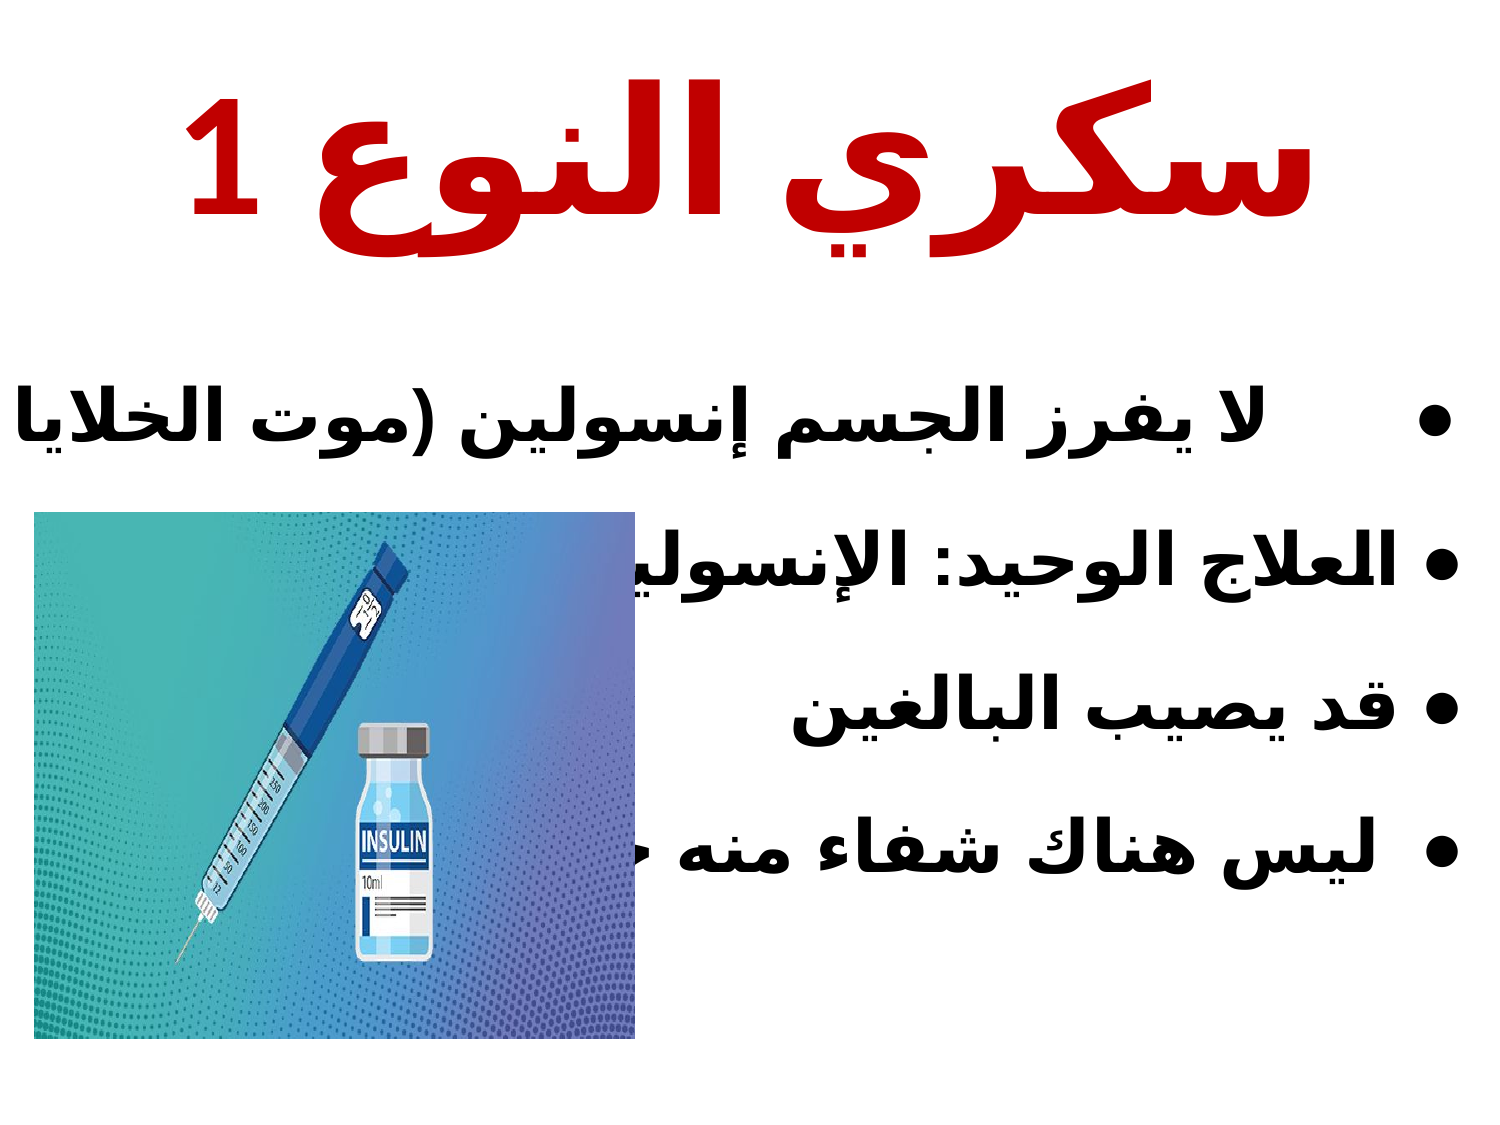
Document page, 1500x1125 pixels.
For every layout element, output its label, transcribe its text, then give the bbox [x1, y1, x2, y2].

picture [34, 512, 635, 1039]
text_box لا يفرز الجسم إنسولين (موت الخلايا المفرزة للإنسولين) ● العلاج الوحيد: الإنسولين ● قد يصيب البالغين ● ليس هناك شفاء منه حتى الآن ● [0, 249, 1500, 963]
title سكري النوع 1 [31, 49, 1469, 238]
